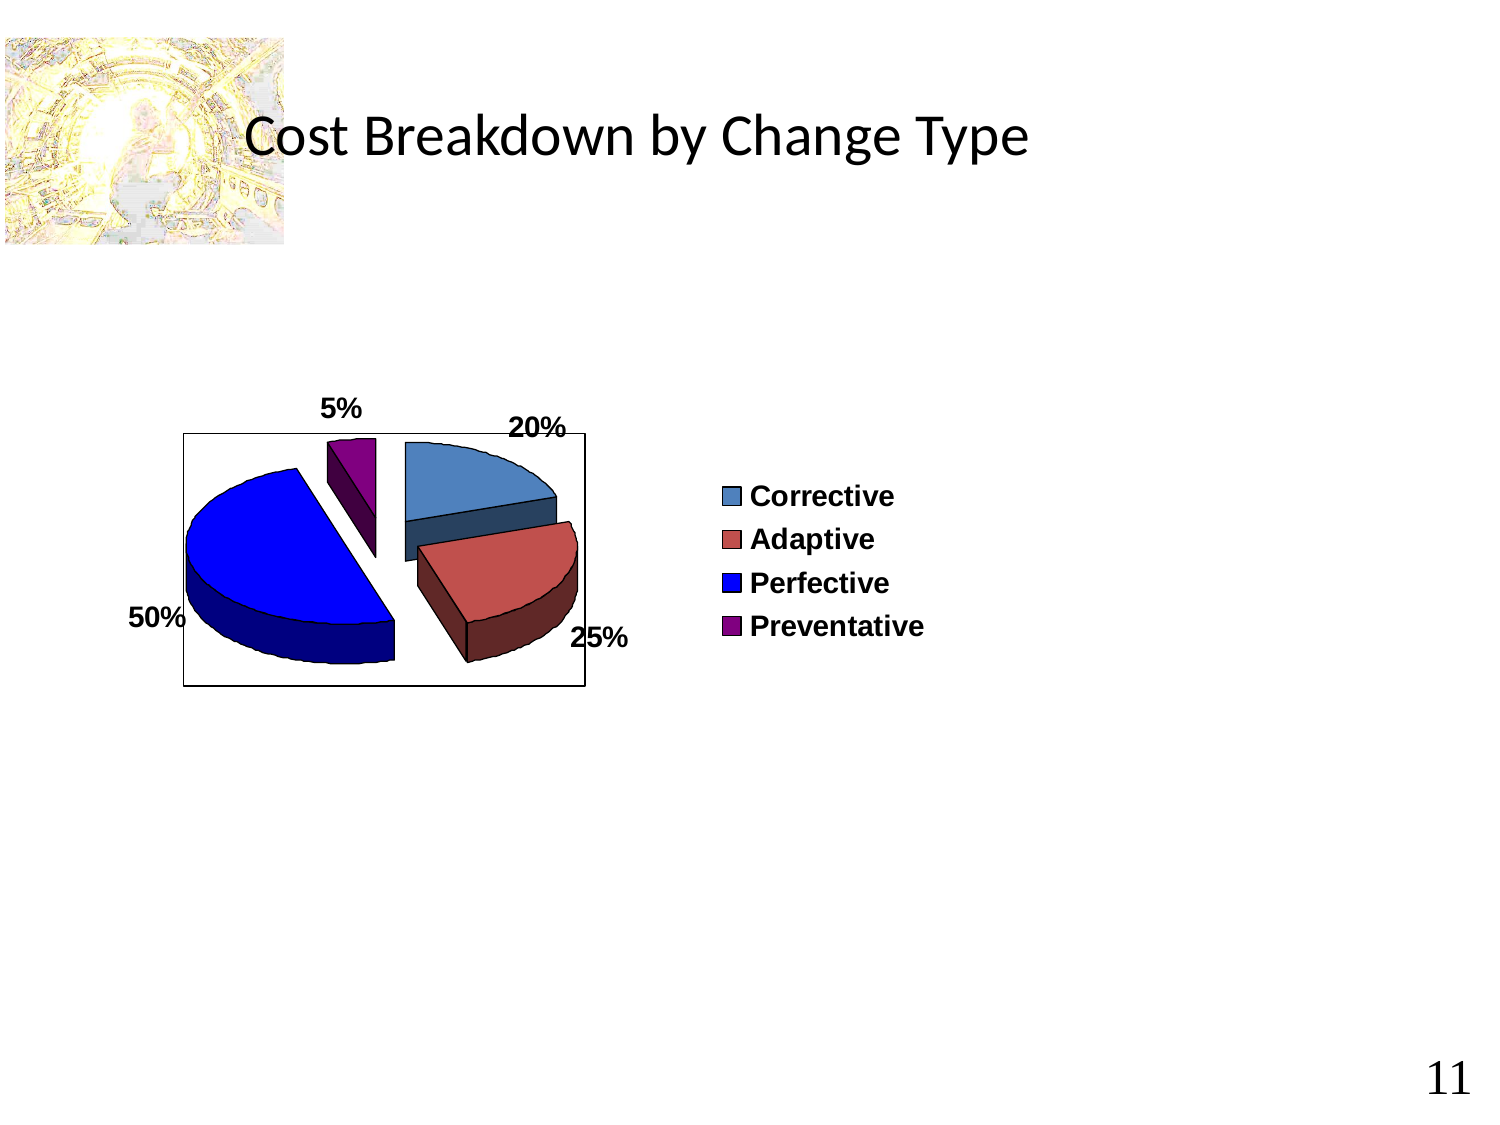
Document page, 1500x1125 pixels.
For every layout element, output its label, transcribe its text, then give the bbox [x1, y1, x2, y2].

picture [5, 37, 284, 87]
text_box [49, 294, 1388, 1088]
title Cost Breakdown by Change Type [0, 87, 1275, 175]
picture [5, 175, 284, 245]
